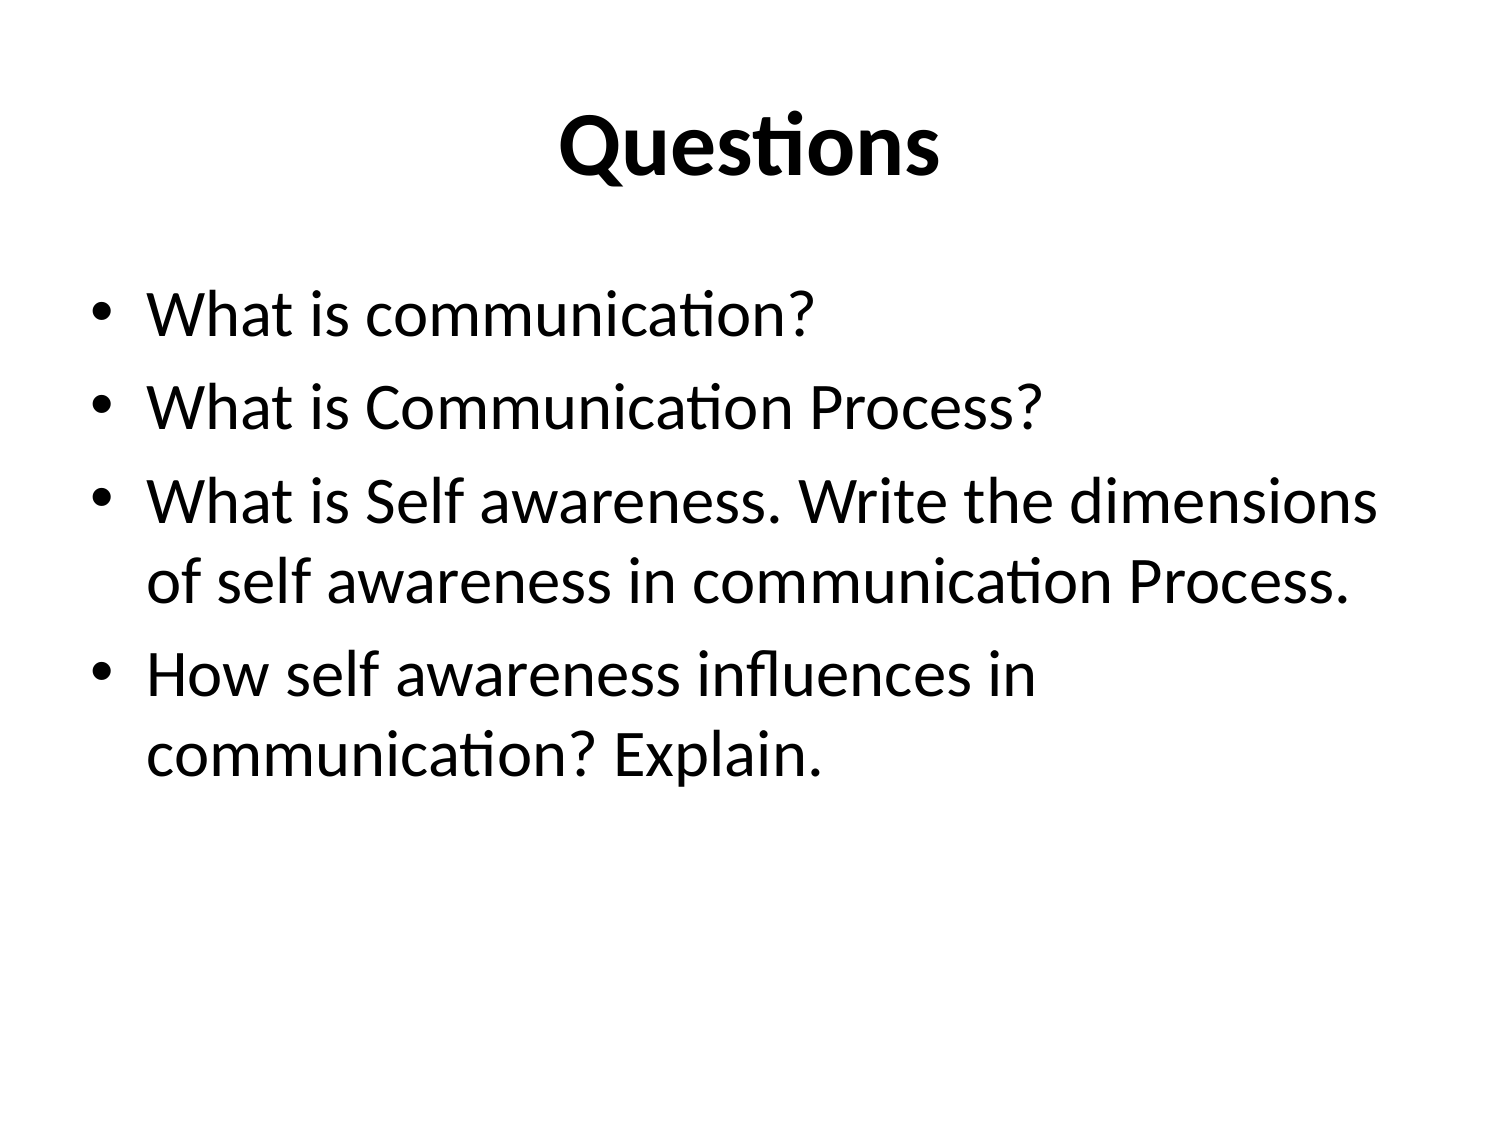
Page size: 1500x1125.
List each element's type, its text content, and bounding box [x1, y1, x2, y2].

title Questions [75, 45, 1425, 233]
list What is communication? What is Communication Process? What is Self awareness. Write the dimensions of self awareness in communication Process. How self awareness influences in communication? Explain. [75, 262, 1425, 1005]
